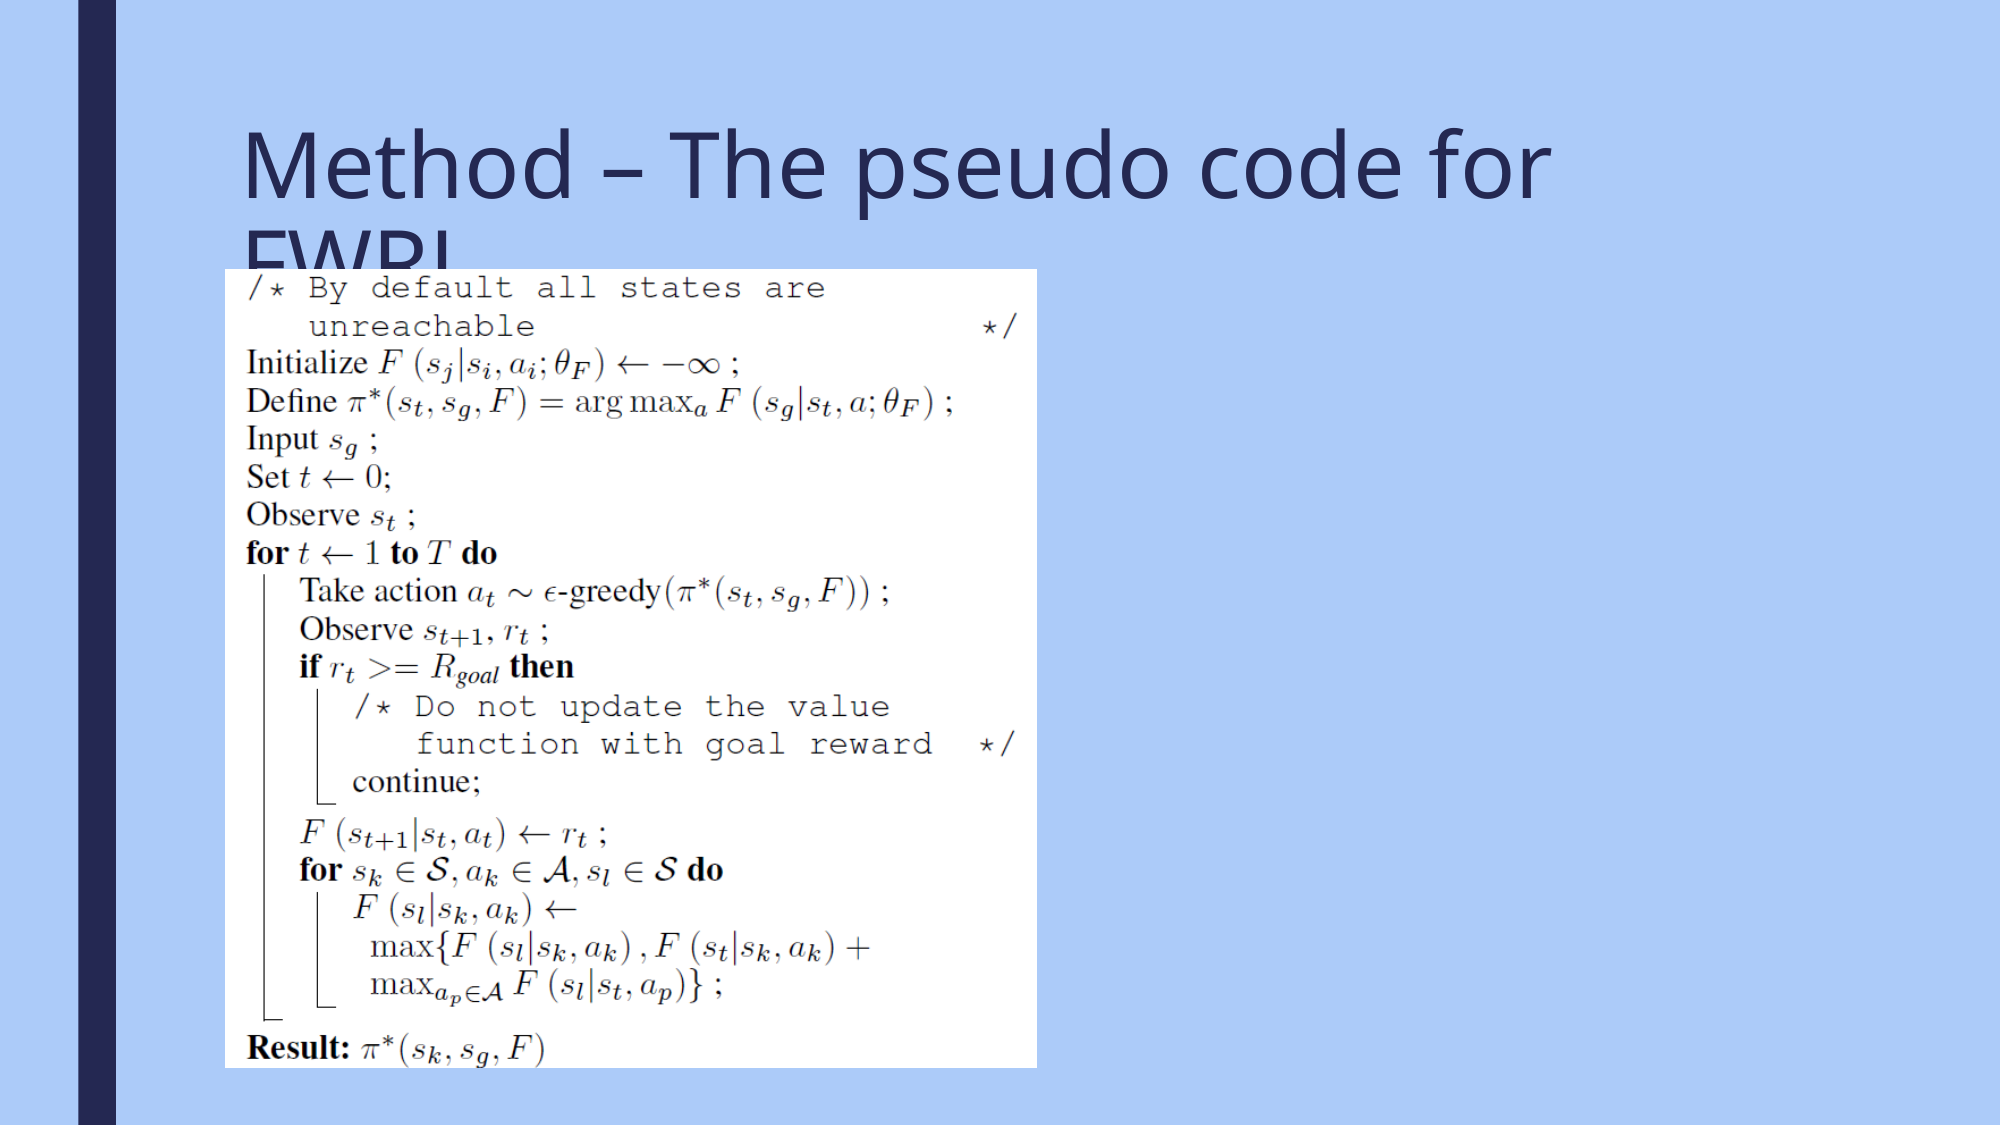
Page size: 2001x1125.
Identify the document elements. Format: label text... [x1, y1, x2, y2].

picture [224, 269, 1037, 1068]
title Method – The pseudo code for FWRL [225, 112, 1800, 357]
